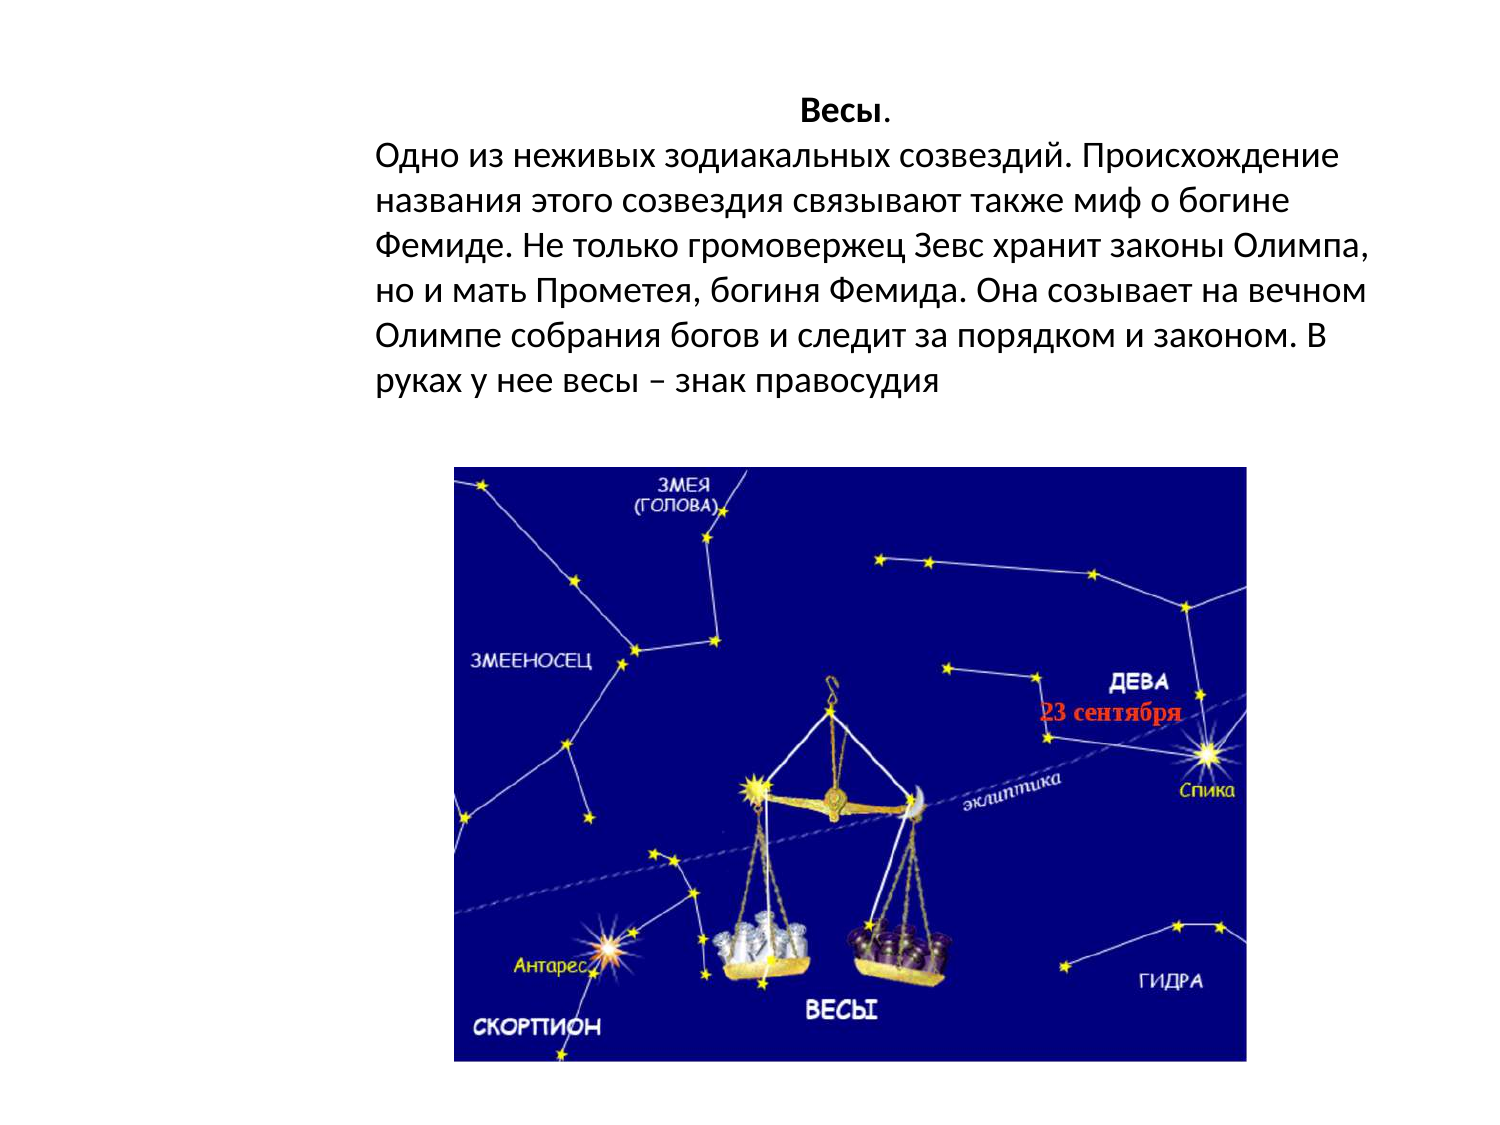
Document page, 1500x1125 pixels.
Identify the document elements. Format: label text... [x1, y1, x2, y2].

picture [454, 467, 1247, 1062]
text_box Весы. Одно из неживых зодиакальных созвездий. Происхождение названия этого созвездия связывают также миф о богине Фемиде. Не только громовержец Зевс хранит законы Олимпа, но и мать Прометея, богиня Фемида. Она созывает на вечном Олимпе собрания богов и следит за порядком и законом. В руках у нее весы – знак правосудия [360, 78, 1385, 408]
